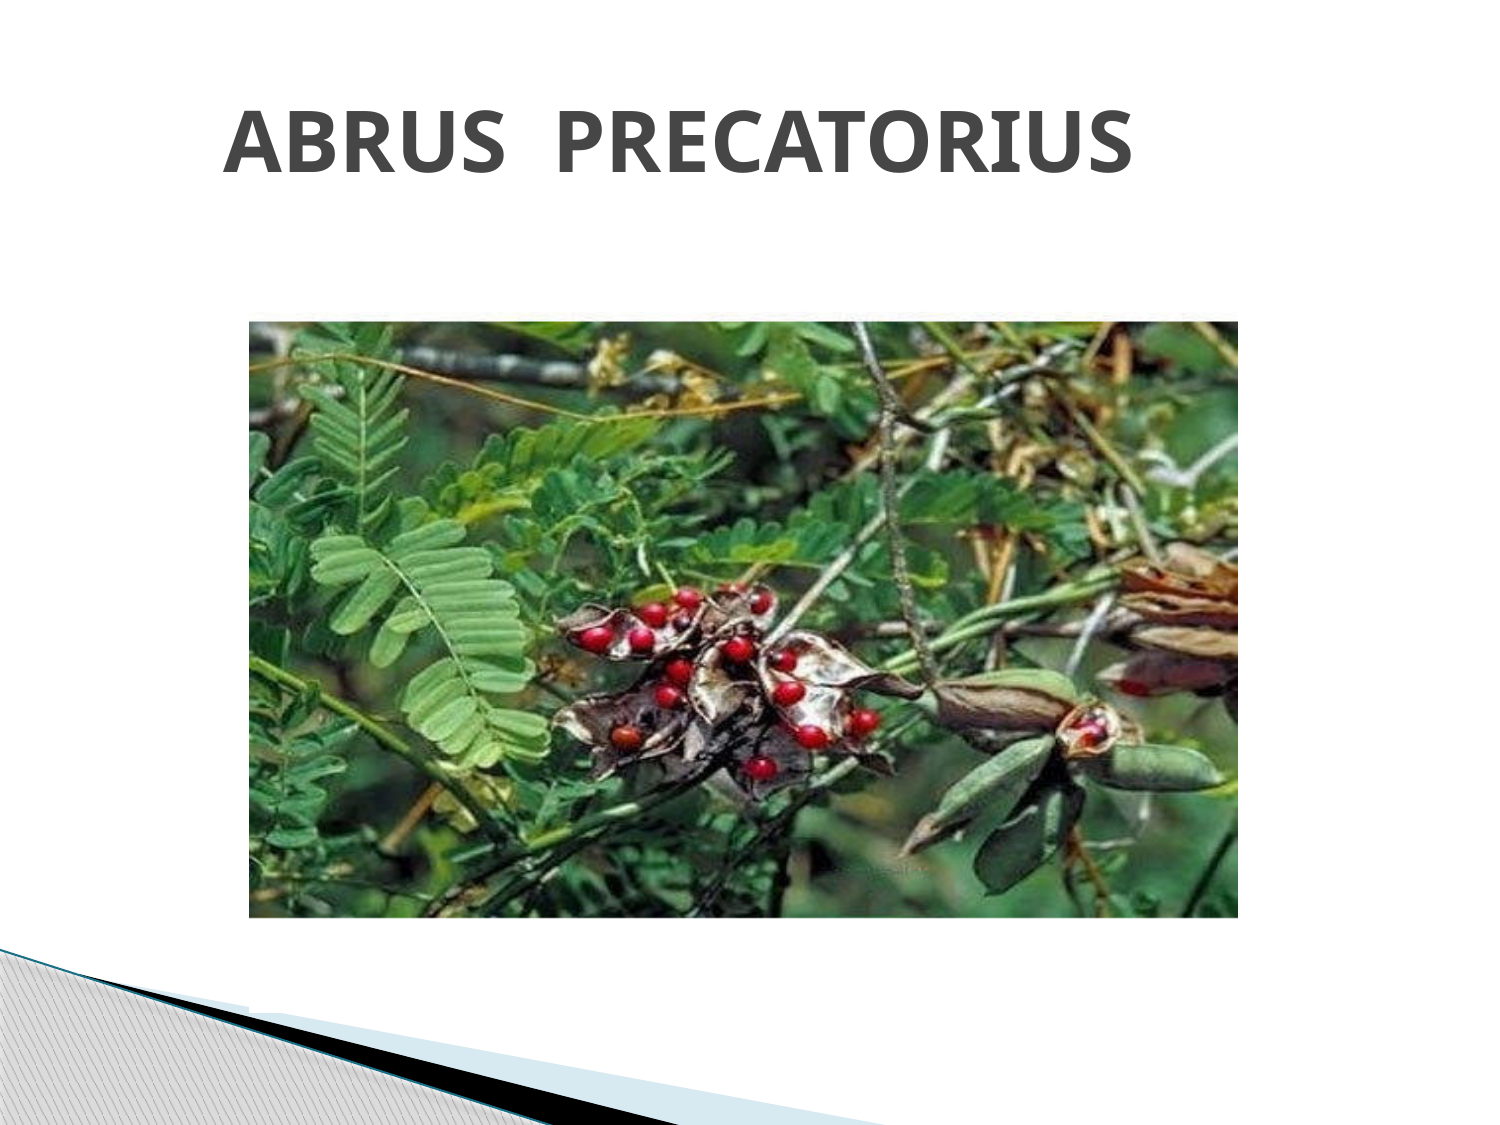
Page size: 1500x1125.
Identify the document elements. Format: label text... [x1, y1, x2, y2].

title ABRUS PRECATORIUS [75, 45, 1425, 233]
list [249, 224, 1238, 1013]
